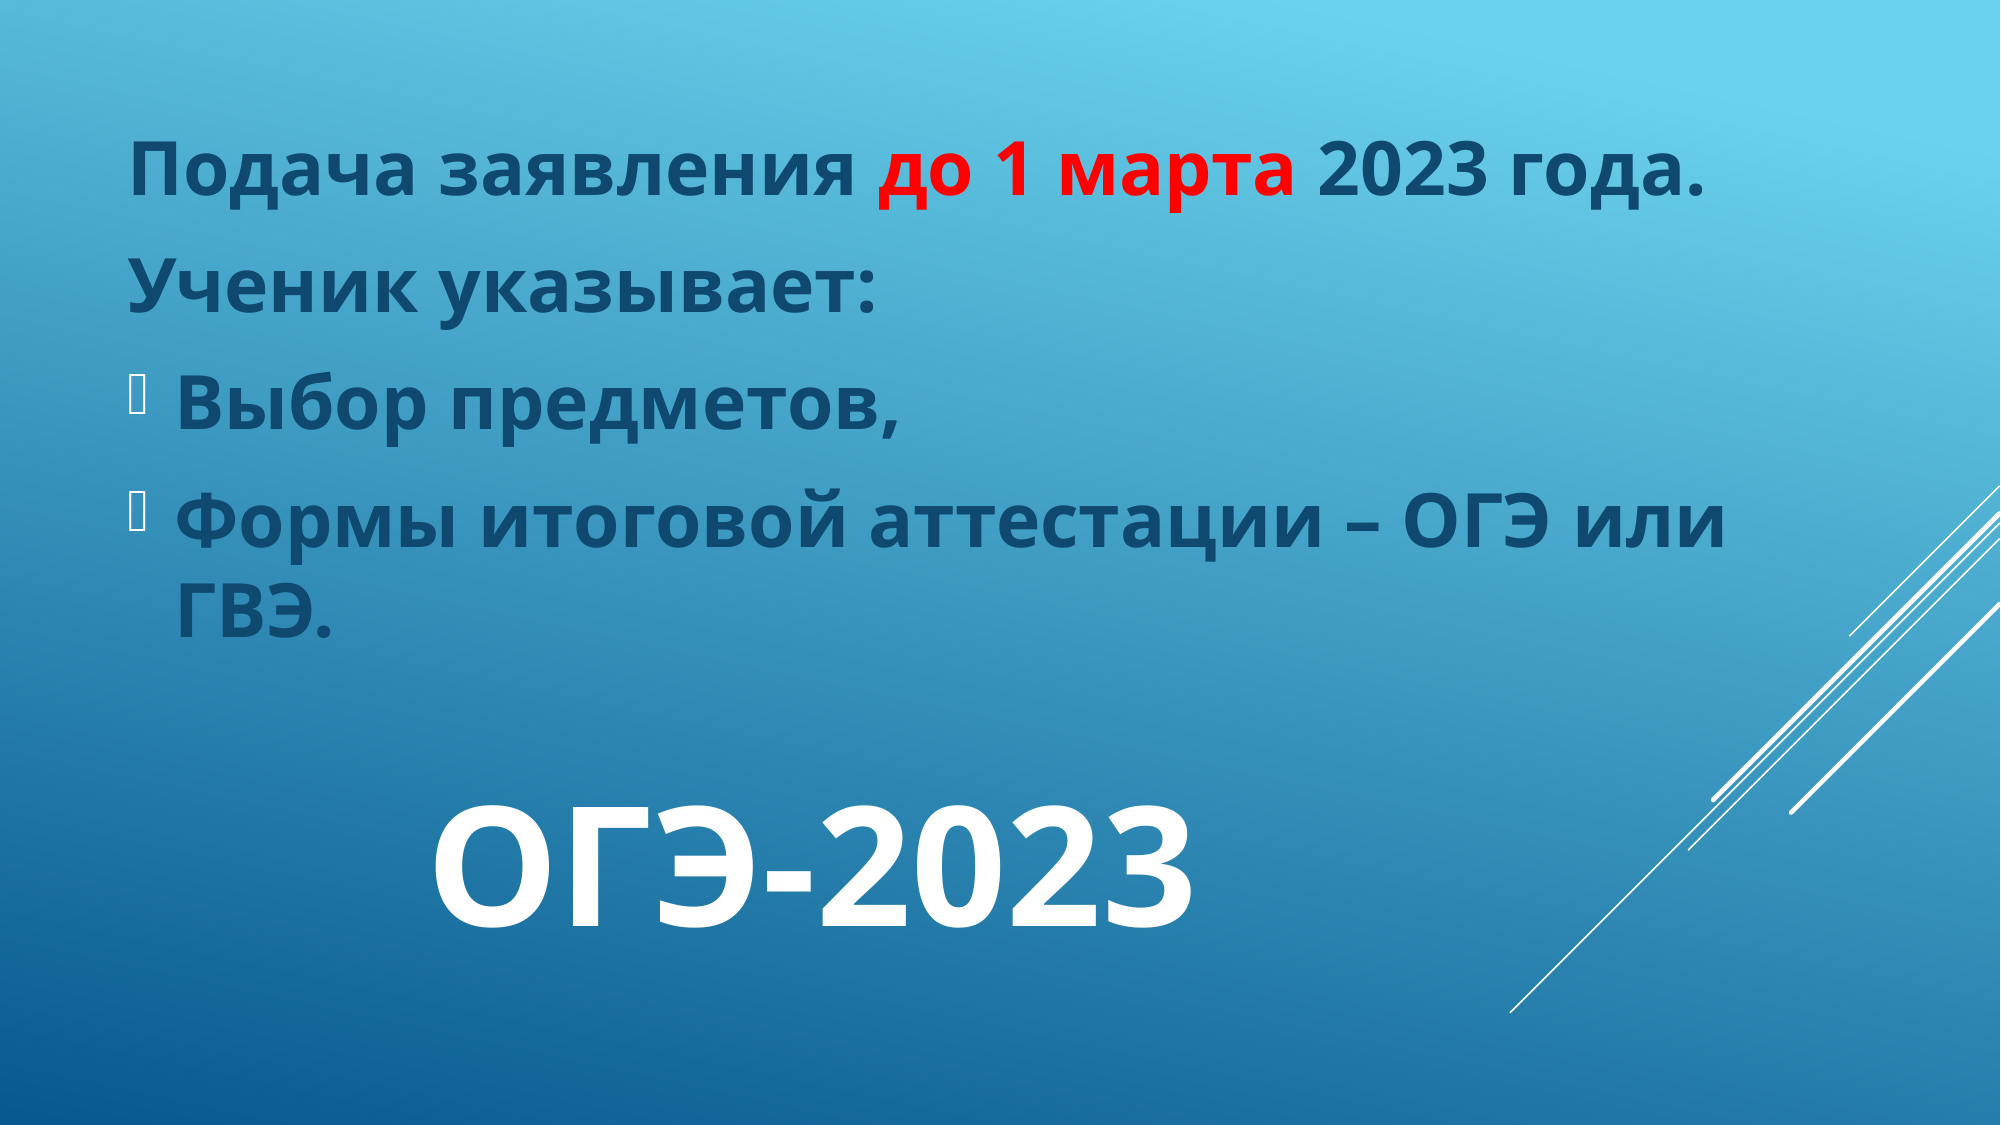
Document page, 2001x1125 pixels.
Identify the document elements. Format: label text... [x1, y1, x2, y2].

title ОГЭ-2023 [112, 736, 1513, 984]
list Подача заявления до 1 марта 2023 года. Ученик указывает: Выбор предметов, Формы итоговой аттестации – ОГЭ или ГВЭ. [112, 112, 1786, 706]
